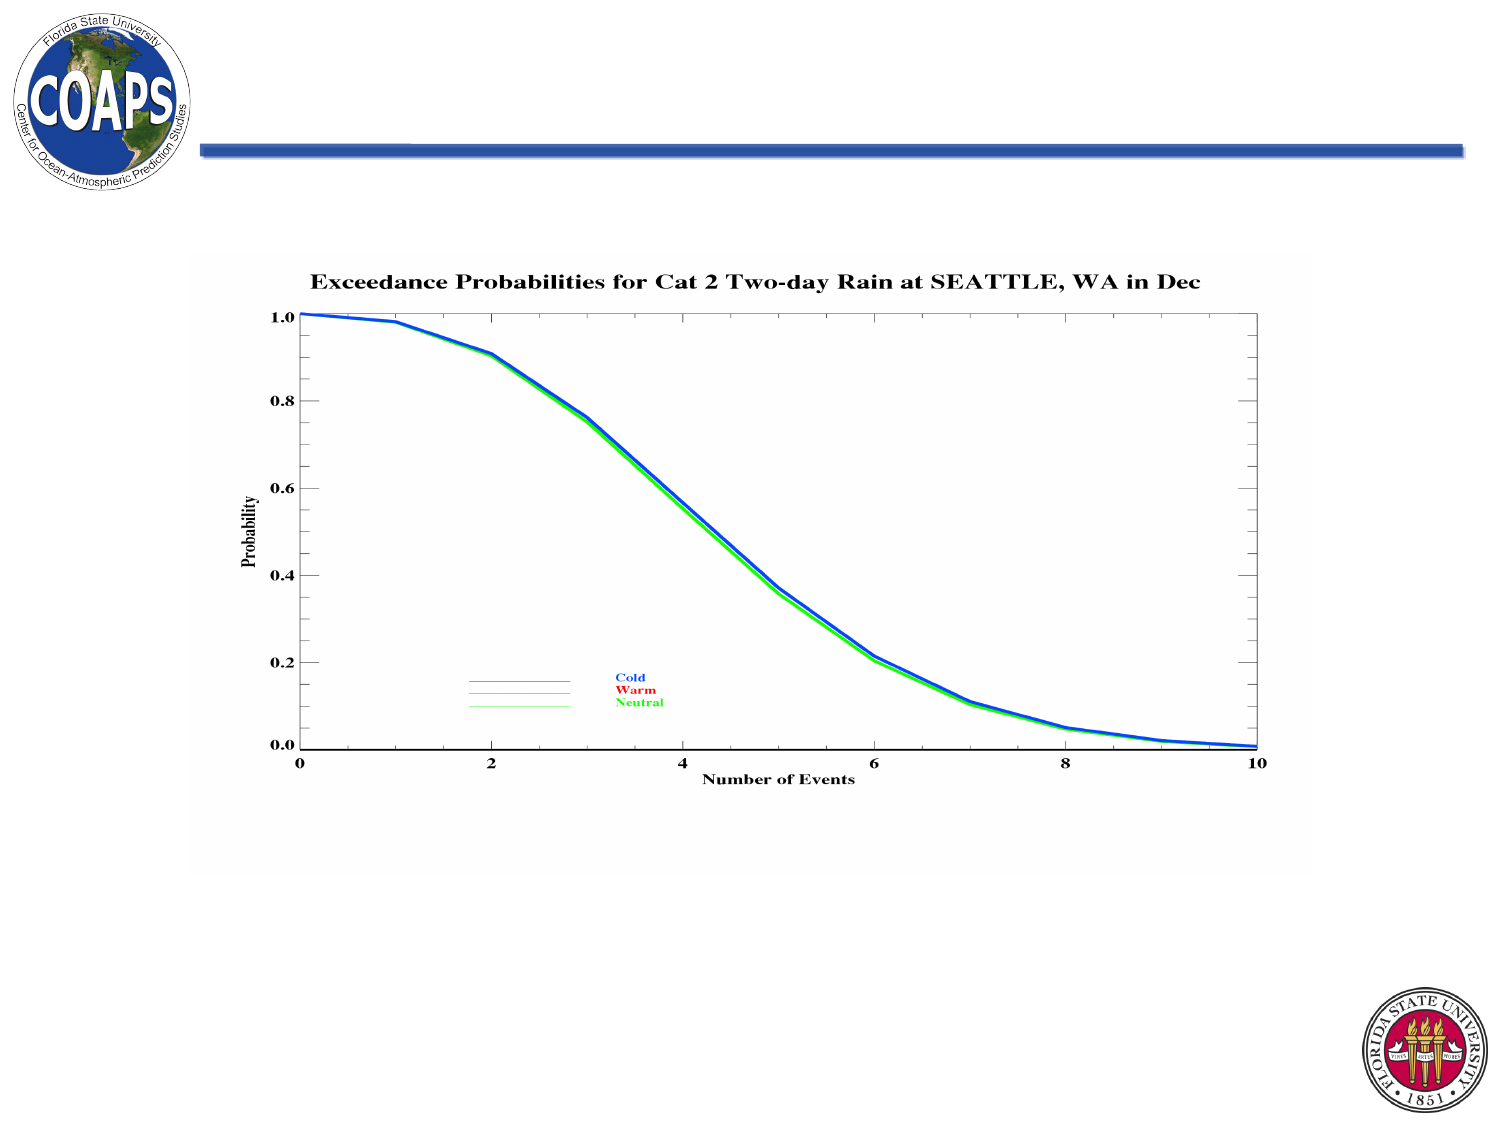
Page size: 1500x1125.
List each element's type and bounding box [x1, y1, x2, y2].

picture [12, 12, 191, 191]
picture [1362, 987, 1488, 1113]
picture [189, 0, 1312, 1125]
